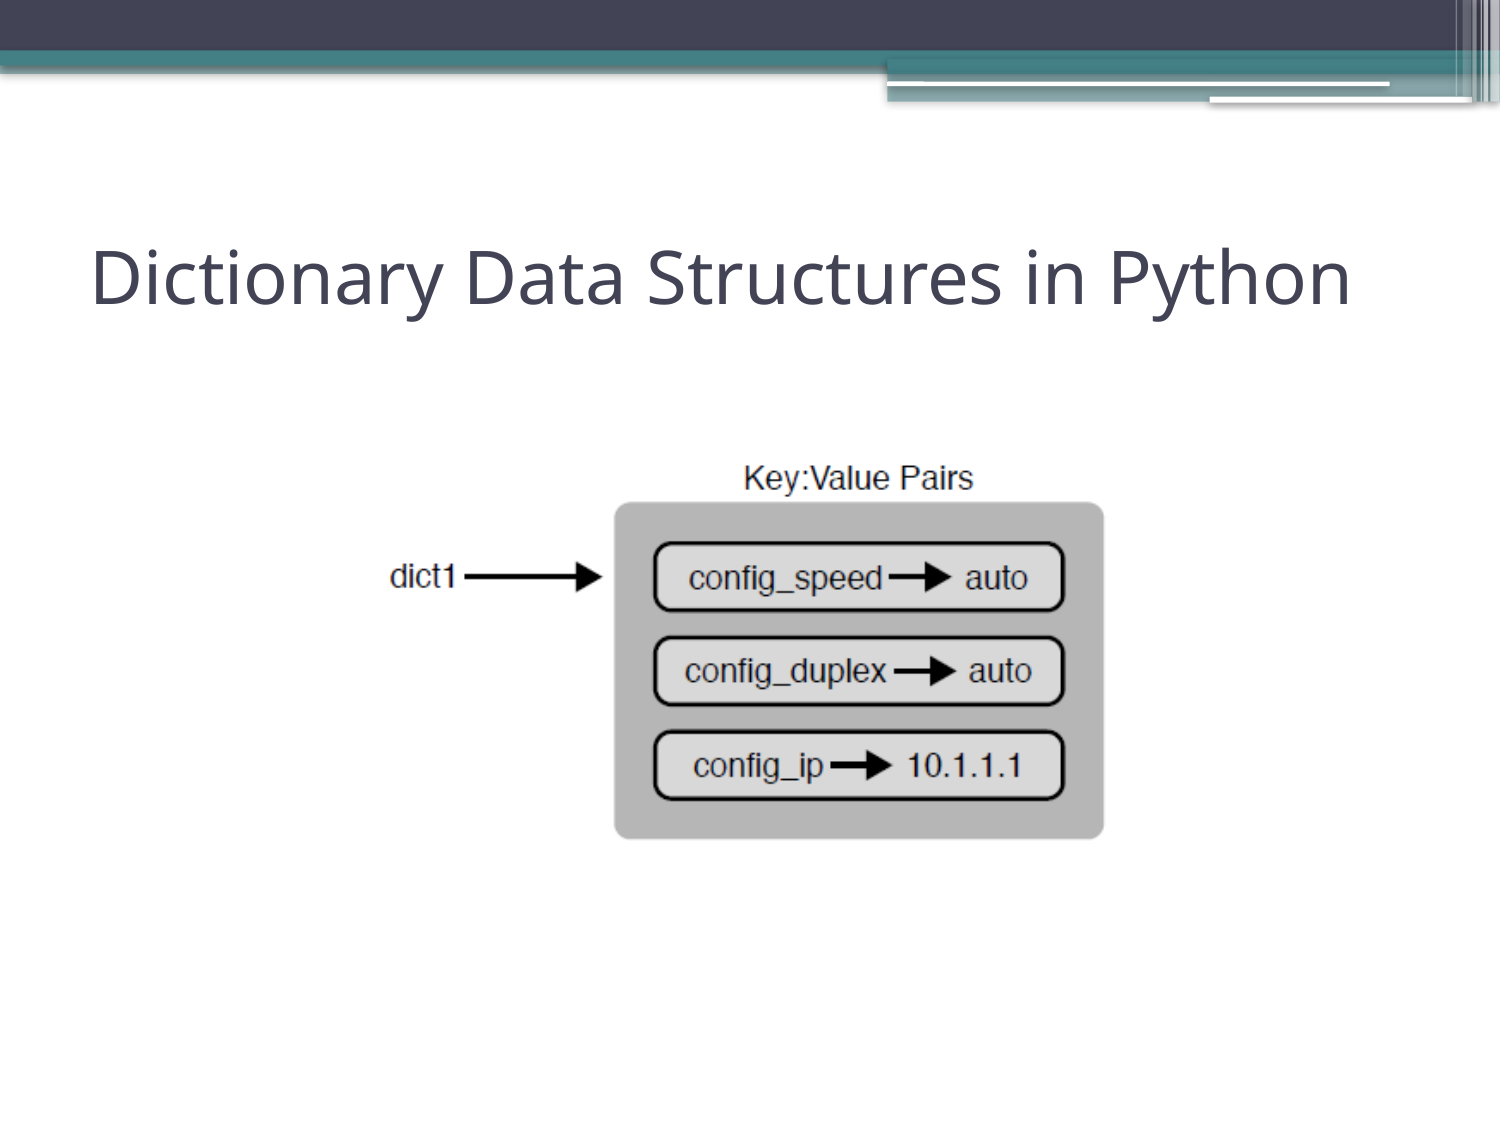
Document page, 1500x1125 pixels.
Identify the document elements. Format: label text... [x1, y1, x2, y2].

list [371, 446, 1129, 853]
title Dictionary Data Structures in Python [75, 187, 1425, 363]
